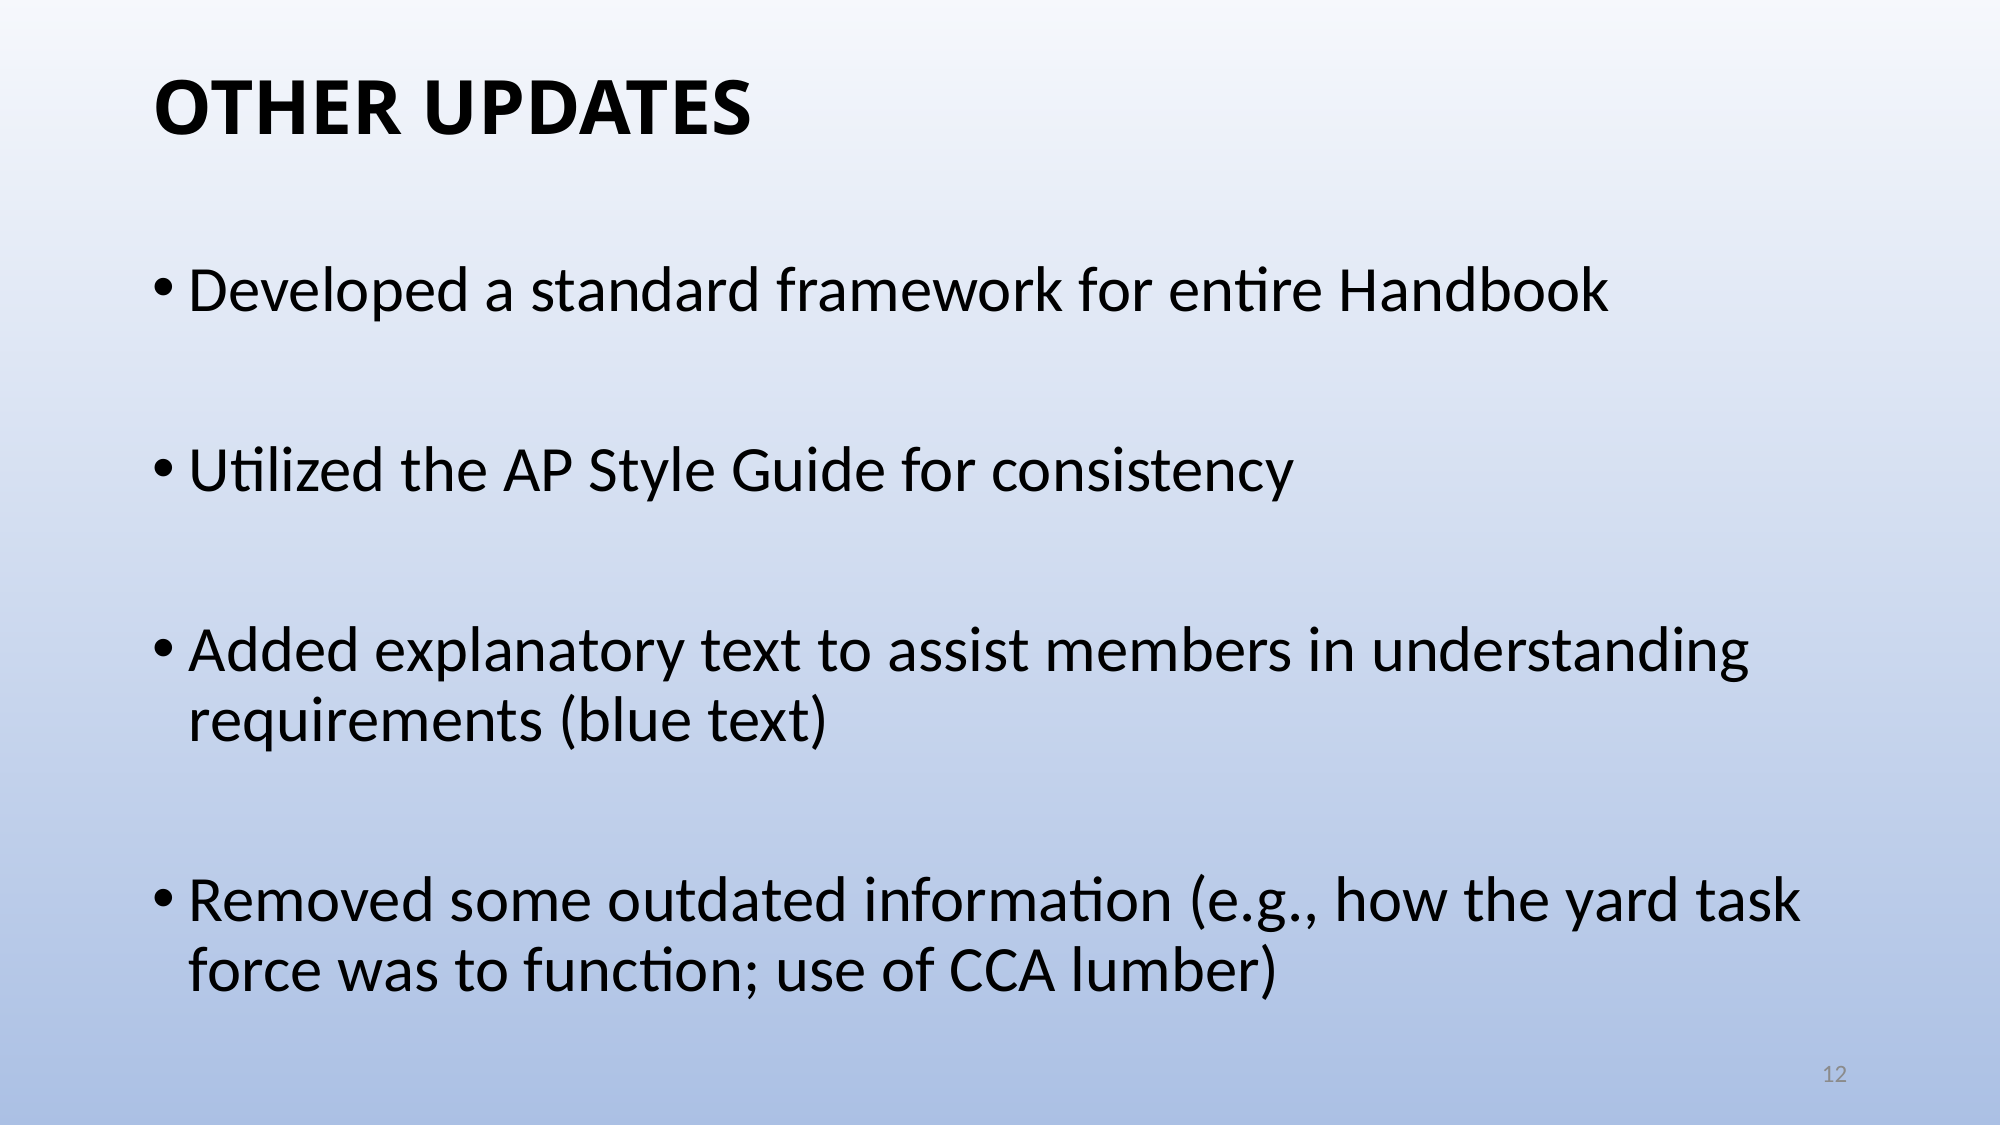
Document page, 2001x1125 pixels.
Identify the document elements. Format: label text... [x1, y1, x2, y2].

list Developed a standard framework for entire Handbook Utilized the AP Style Guide for consistency Added explanatory text to assist members in understanding requirements (blue text) Removed some outdated information (e.g., how the yard task force was to function; use of CCA lumber) [137, 160, 1863, 1014]
slide_number 12 [1412, 1042, 1863, 1103]
title OTHER UPDATES [137, 59, 1863, 160]
